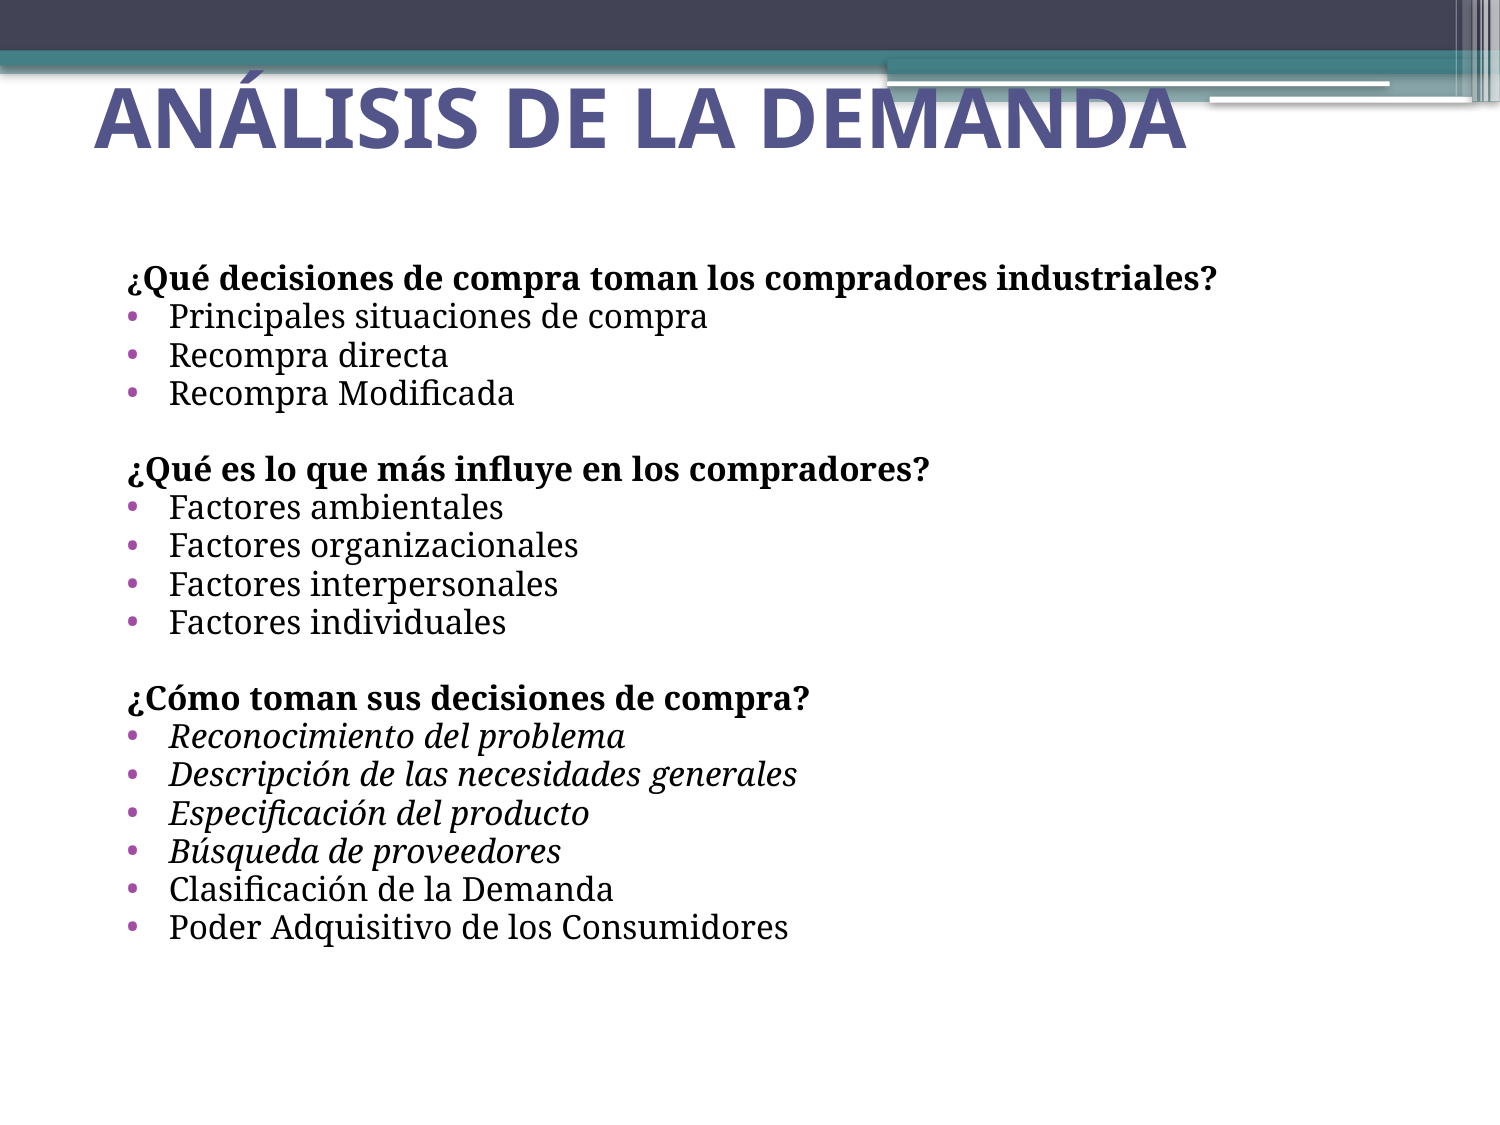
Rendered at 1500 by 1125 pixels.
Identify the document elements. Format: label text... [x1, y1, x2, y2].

list ¿Qué decisiones de compra toman los compradores industriales? Principales situaciones de compra Recompra directa Recompra Modificada ¿Qué es lo que más influye en los compradores? Factores ambientales Factores organizacionales Factores interpersonales Factores individuales ¿Cómo toman sus decisiones de compra? Reconocimiento del problema Descripción de las necesidades generales Especificación del producto Búsqueda de proveedores Clasificación de la Demanda Poder Adquisitivo de los Consumidores [93, 257, 1500, 1125]
title ANÁLISIS DE LA DEMANDA [0, 0, 1351, 230]
